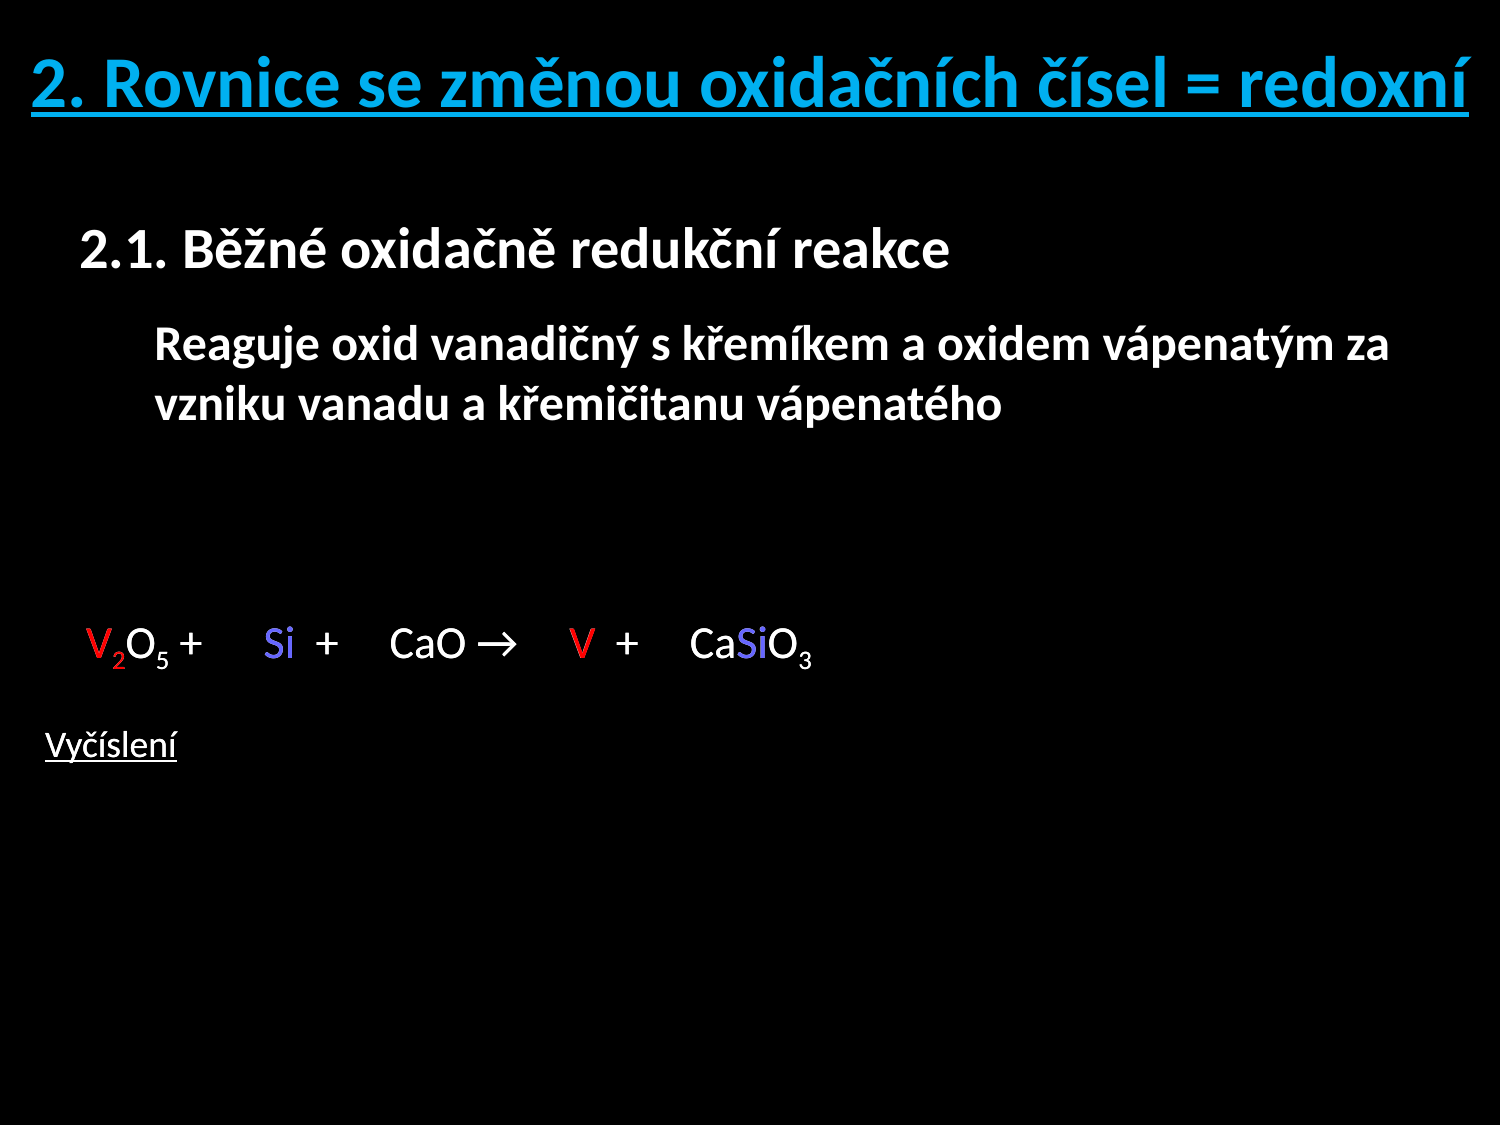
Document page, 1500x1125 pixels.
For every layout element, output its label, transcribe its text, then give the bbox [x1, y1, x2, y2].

text_box 2.1. Běžné oxidačně redukční reakce [64, 202, 966, 288]
text_box Reaguje oxid vanadičný s křemíkem a oxidem vápenatým za vzniku vanadu a křemičitanu vápenatého [139, 302, 1436, 438]
text_box 2. Rovnice se změnou oxidačních čísel = redoxní [0, 0, 1500, 157]
text_box V2O5 + Si + CaO → V + CaSiO3 Vyčíslení [29, 567, 1133, 1125]
